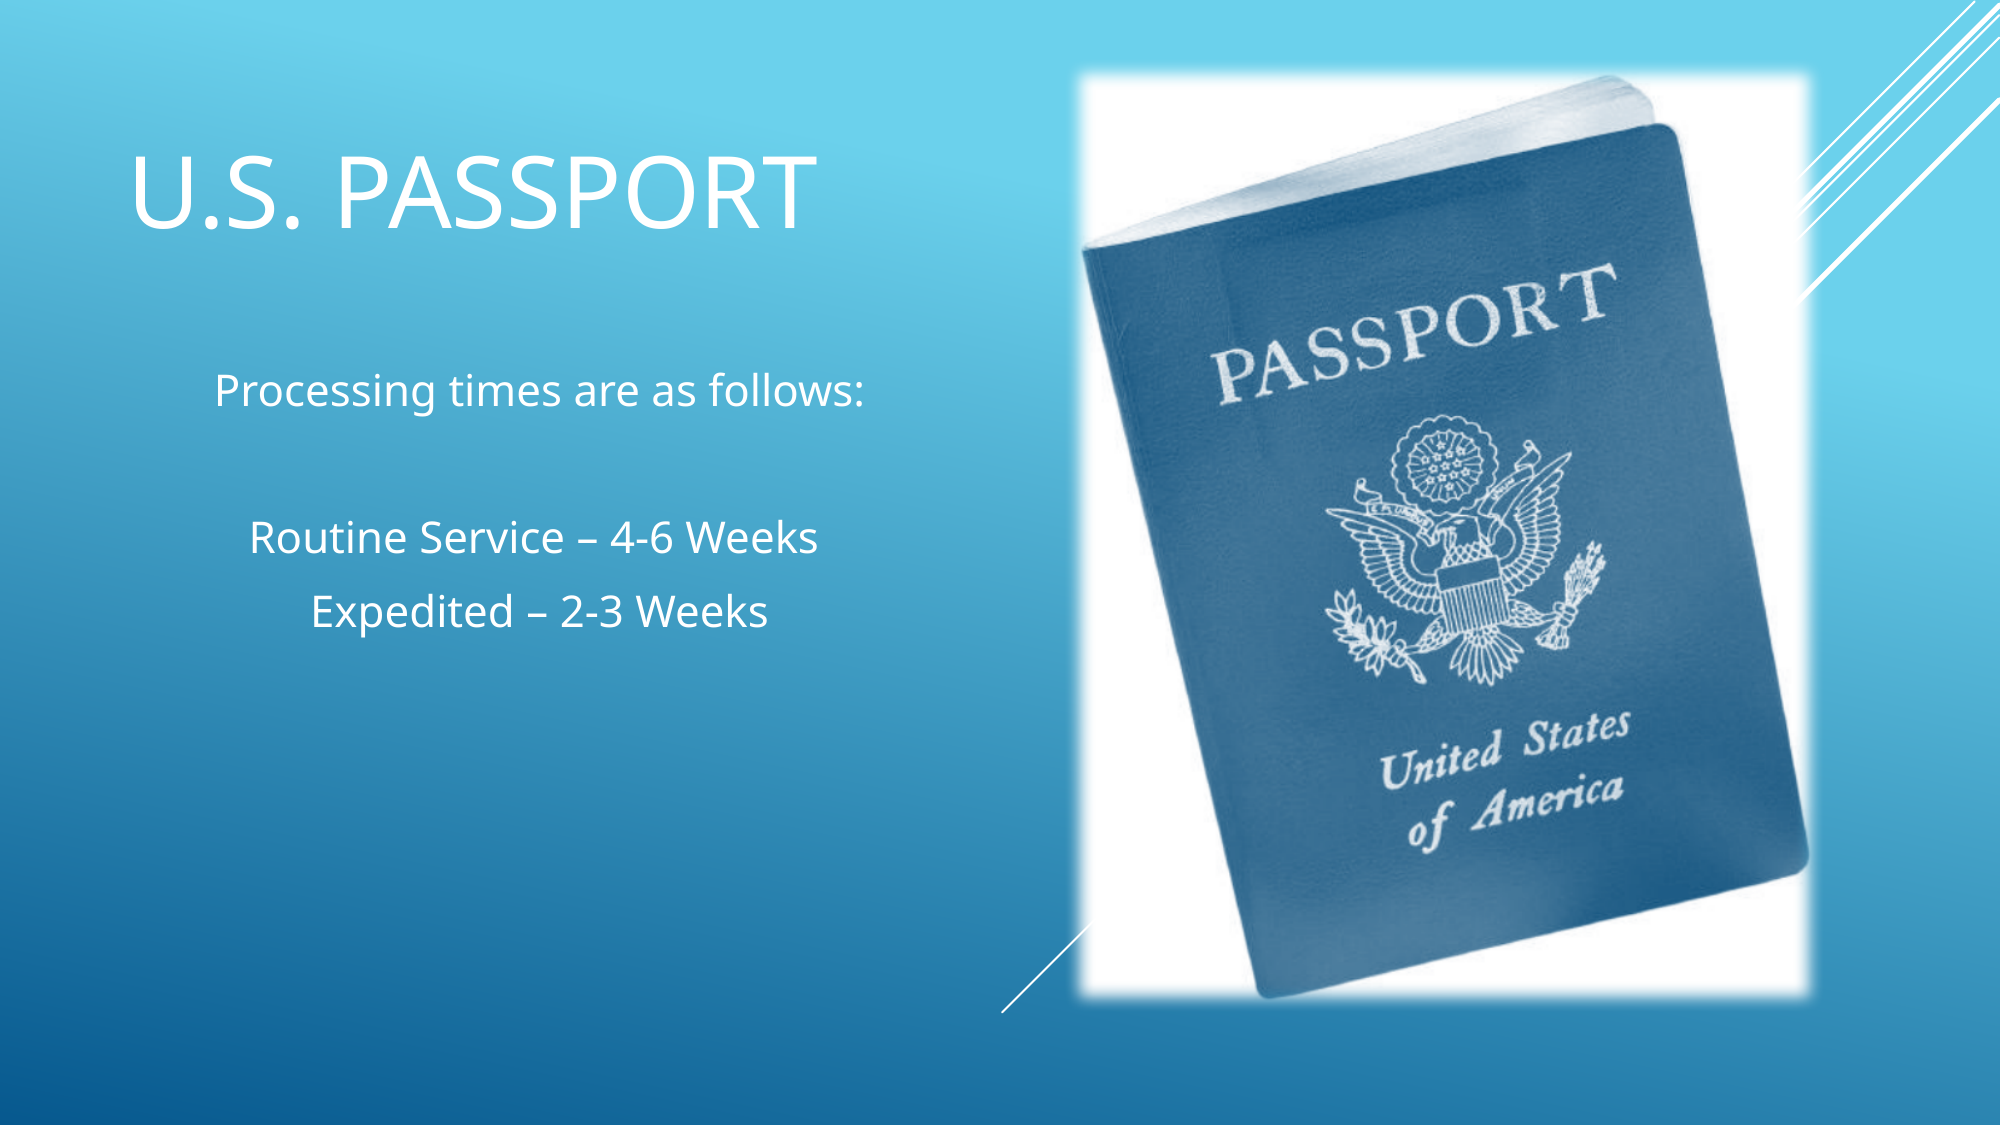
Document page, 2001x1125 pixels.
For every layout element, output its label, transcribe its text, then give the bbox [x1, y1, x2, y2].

title U.S. PASSPORT [112, 112, 1064, 257]
subtitle Processing times are as follows: Routine Service – 4-6 Weeks Expedited – 2-3 Weeks [14, 355, 1064, 715]
picture [1064, 58, 1825, 1013]
